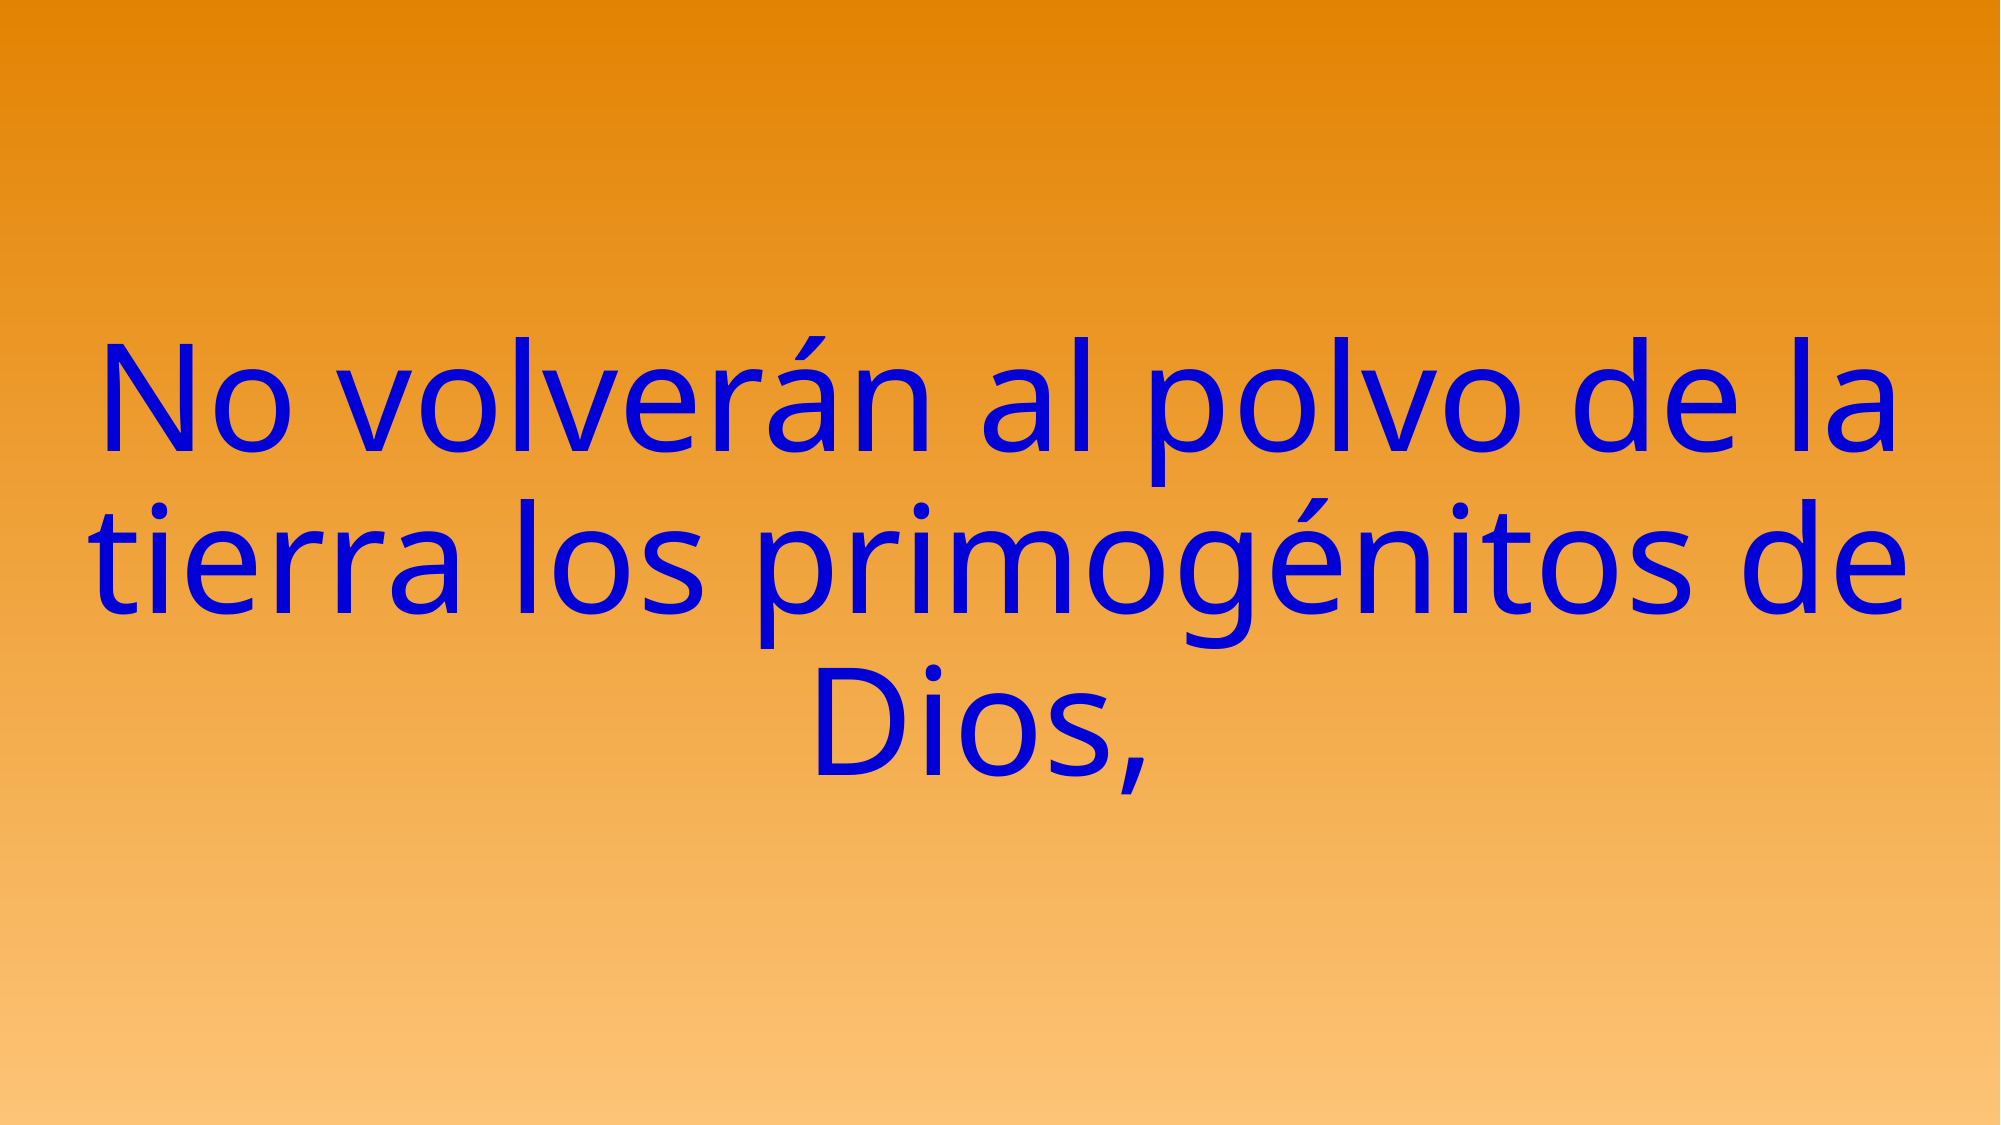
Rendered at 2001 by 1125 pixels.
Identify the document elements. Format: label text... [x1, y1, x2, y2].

title No volverán al polvo de la tierra los primogénitos de Dios, [46, 309, 1954, 816]
